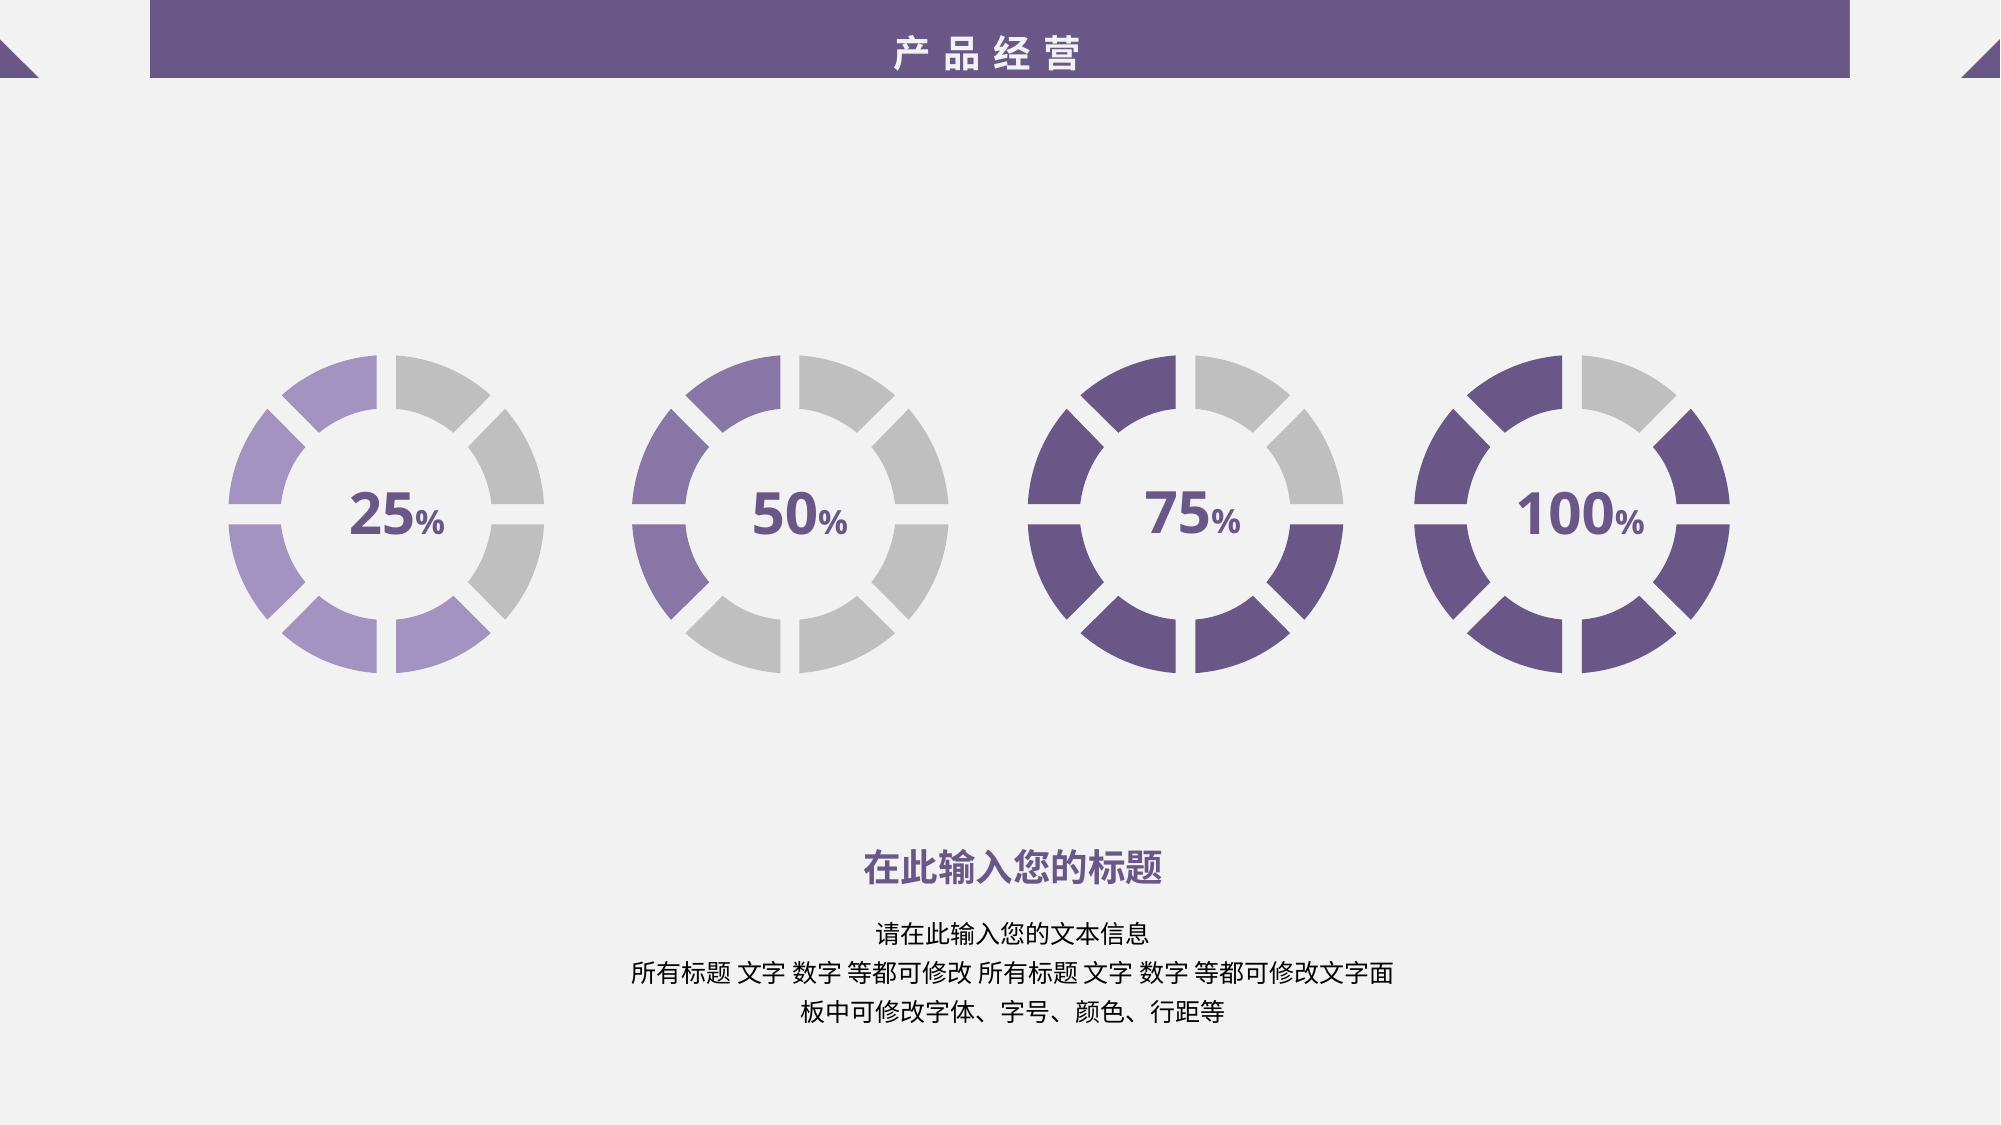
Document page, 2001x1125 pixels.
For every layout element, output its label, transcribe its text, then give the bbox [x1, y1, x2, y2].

text_box 在此输入您的标题 [802, 836, 1225, 896]
text_box 产品经营 [878, 0, 1096, 83]
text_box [1027, 355, 1344, 674]
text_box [1414, 355, 1730, 674]
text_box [632, 355, 949, 674]
text_box 请在此输入您的文本信息 所有标题 文字 数字 等都可修改 所有标题 文字 数字 等都可修改文字面板中可修改字体、字号、颜色、行距等 [608, 901, 1419, 1034]
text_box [228, 355, 544, 674]
